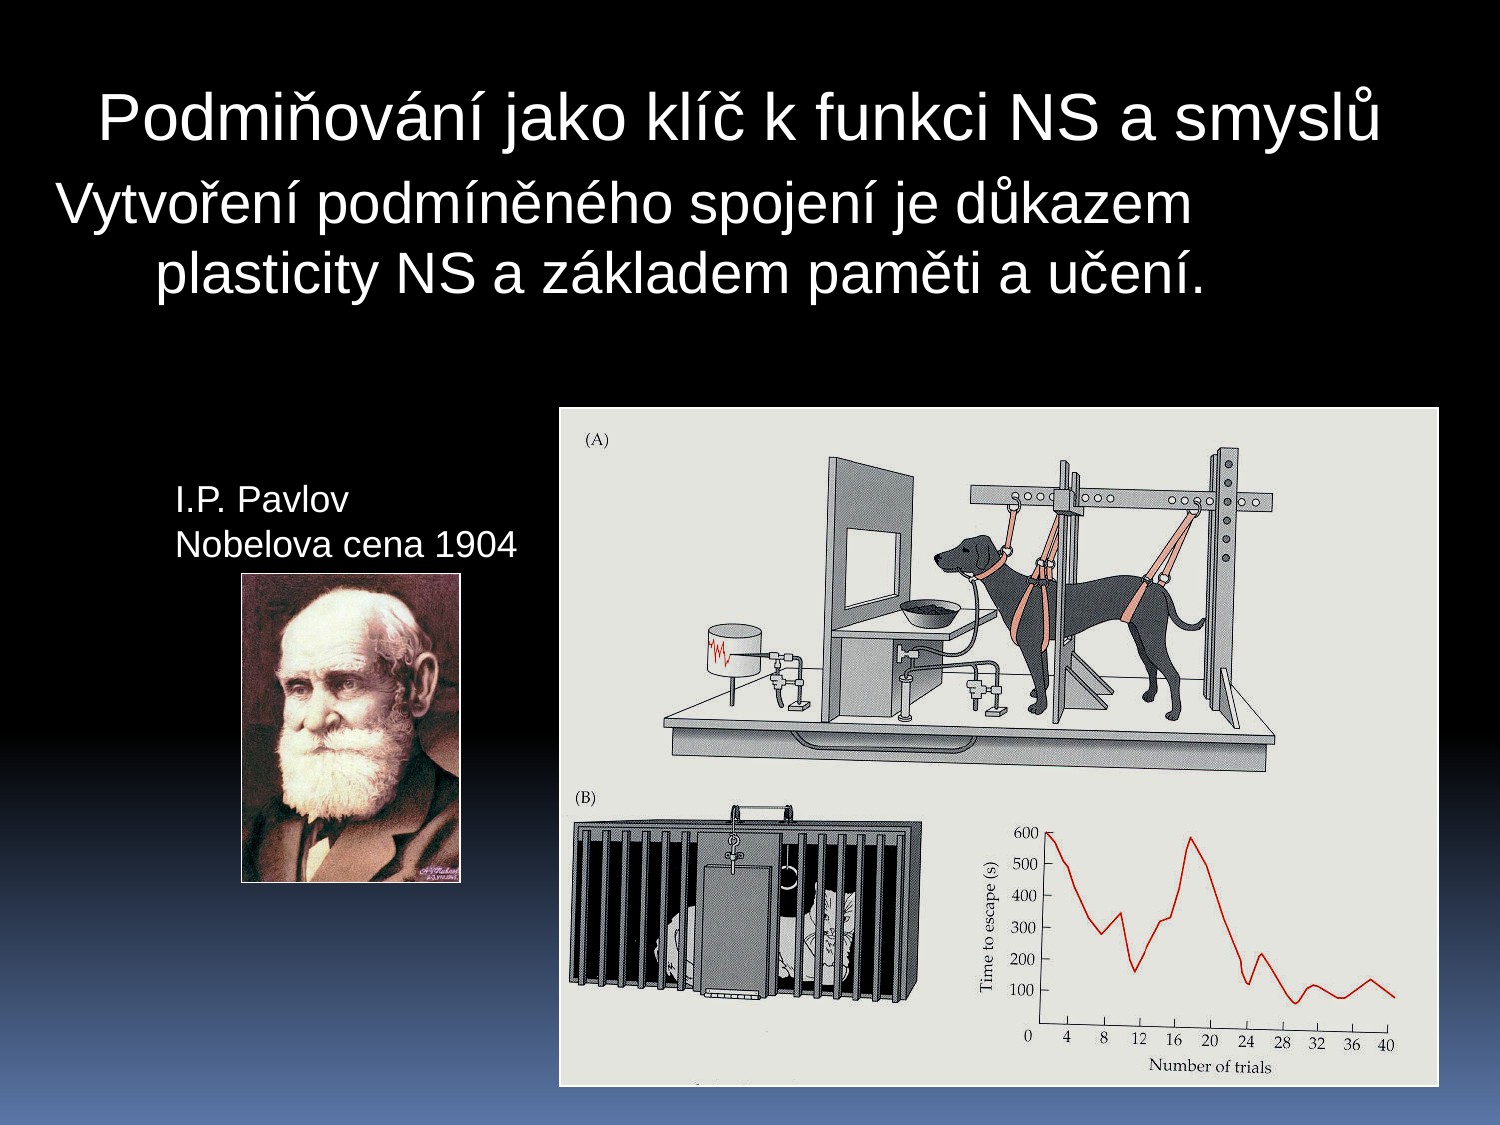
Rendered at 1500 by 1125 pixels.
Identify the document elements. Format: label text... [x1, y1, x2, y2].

text_box I.P. Pavlov Nobelova cena 1904 [160, 467, 533, 573]
picture [241, 573, 460, 883]
picture [560, 408, 1438, 1086]
text_box Podmiňování jako klíč k funkci NS a smyslů Vytvoření podmíněného spojení je důkazem plasticity NS a základem paměti a učení. [41, 66, 1441, 776]
